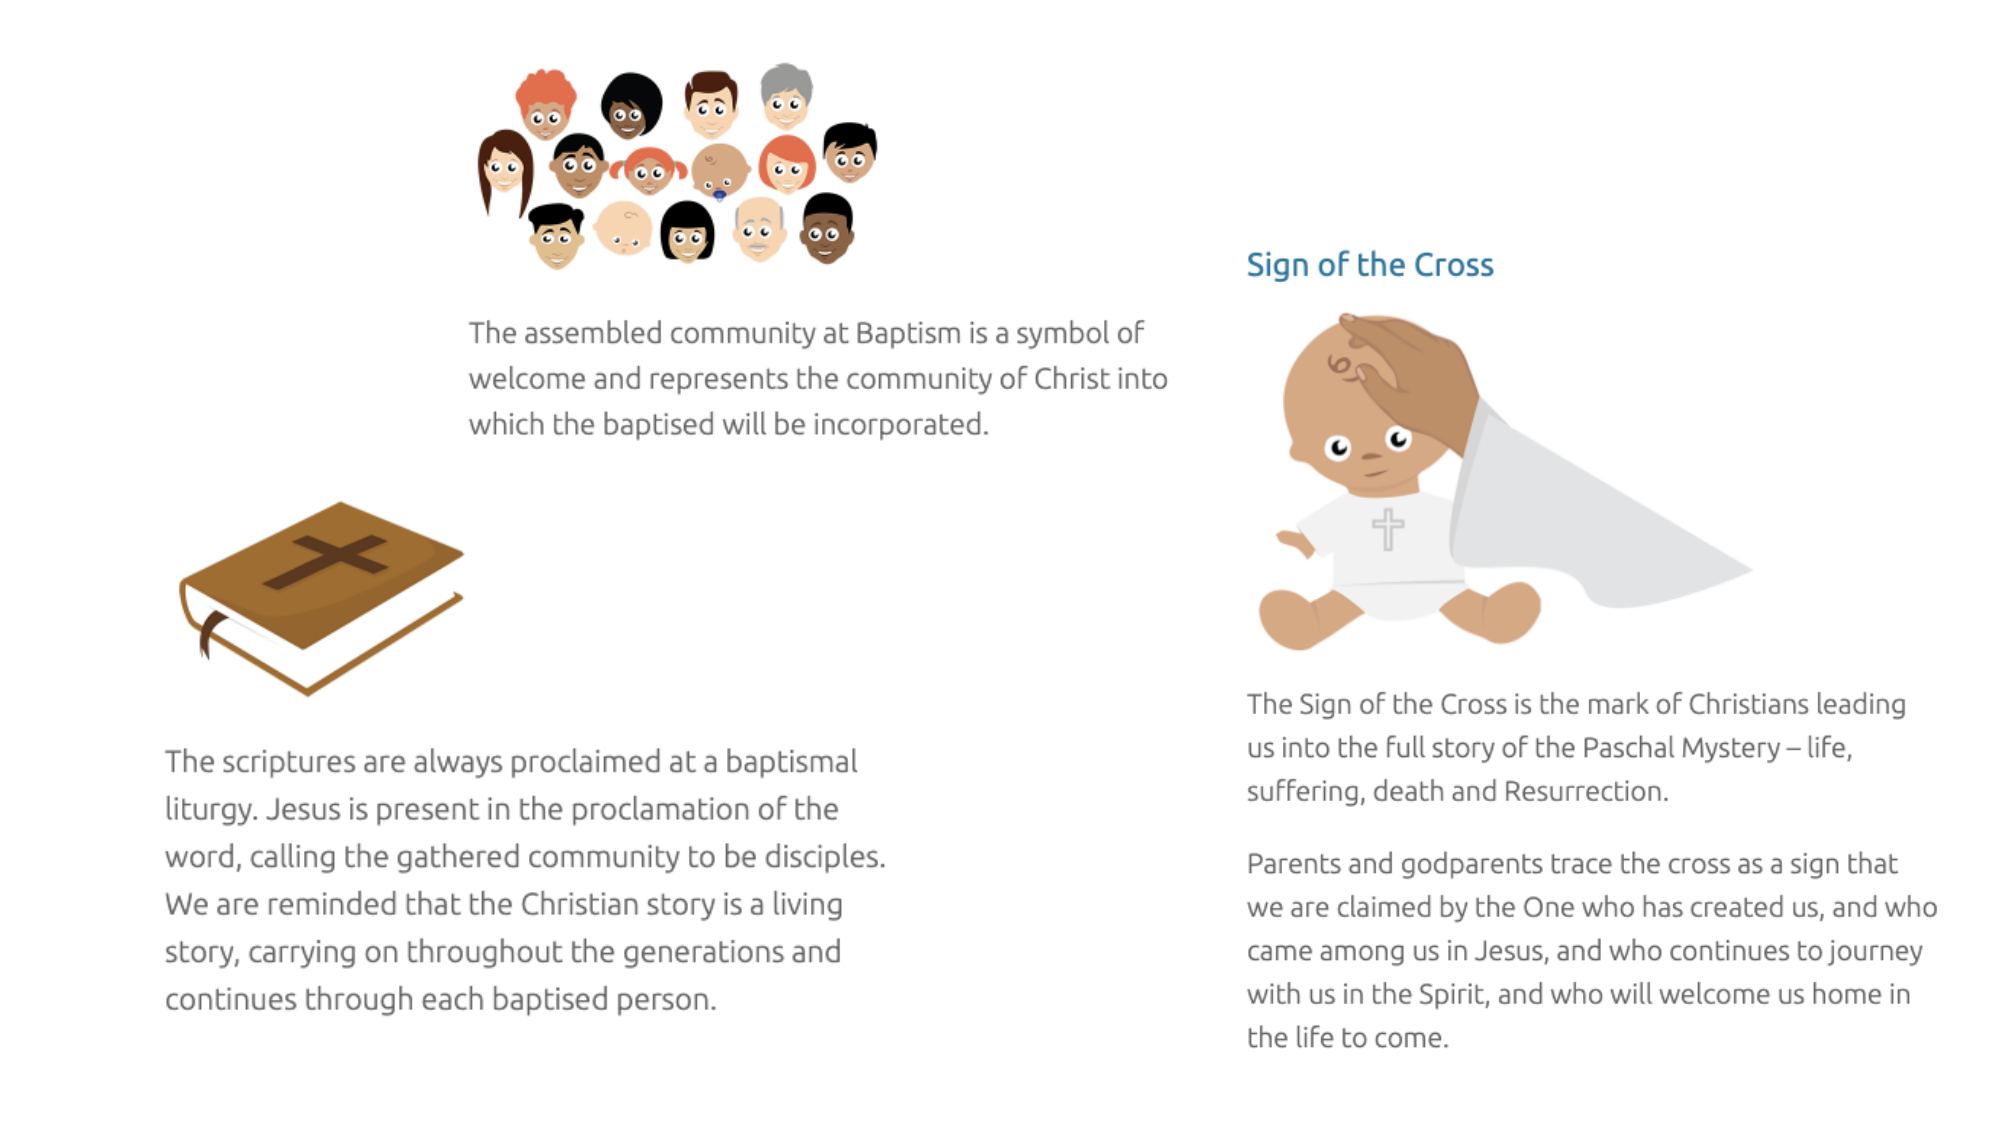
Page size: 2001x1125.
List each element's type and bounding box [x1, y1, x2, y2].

picture [104, 484, 911, 1040]
picture [436, 54, 1963, 1082]
